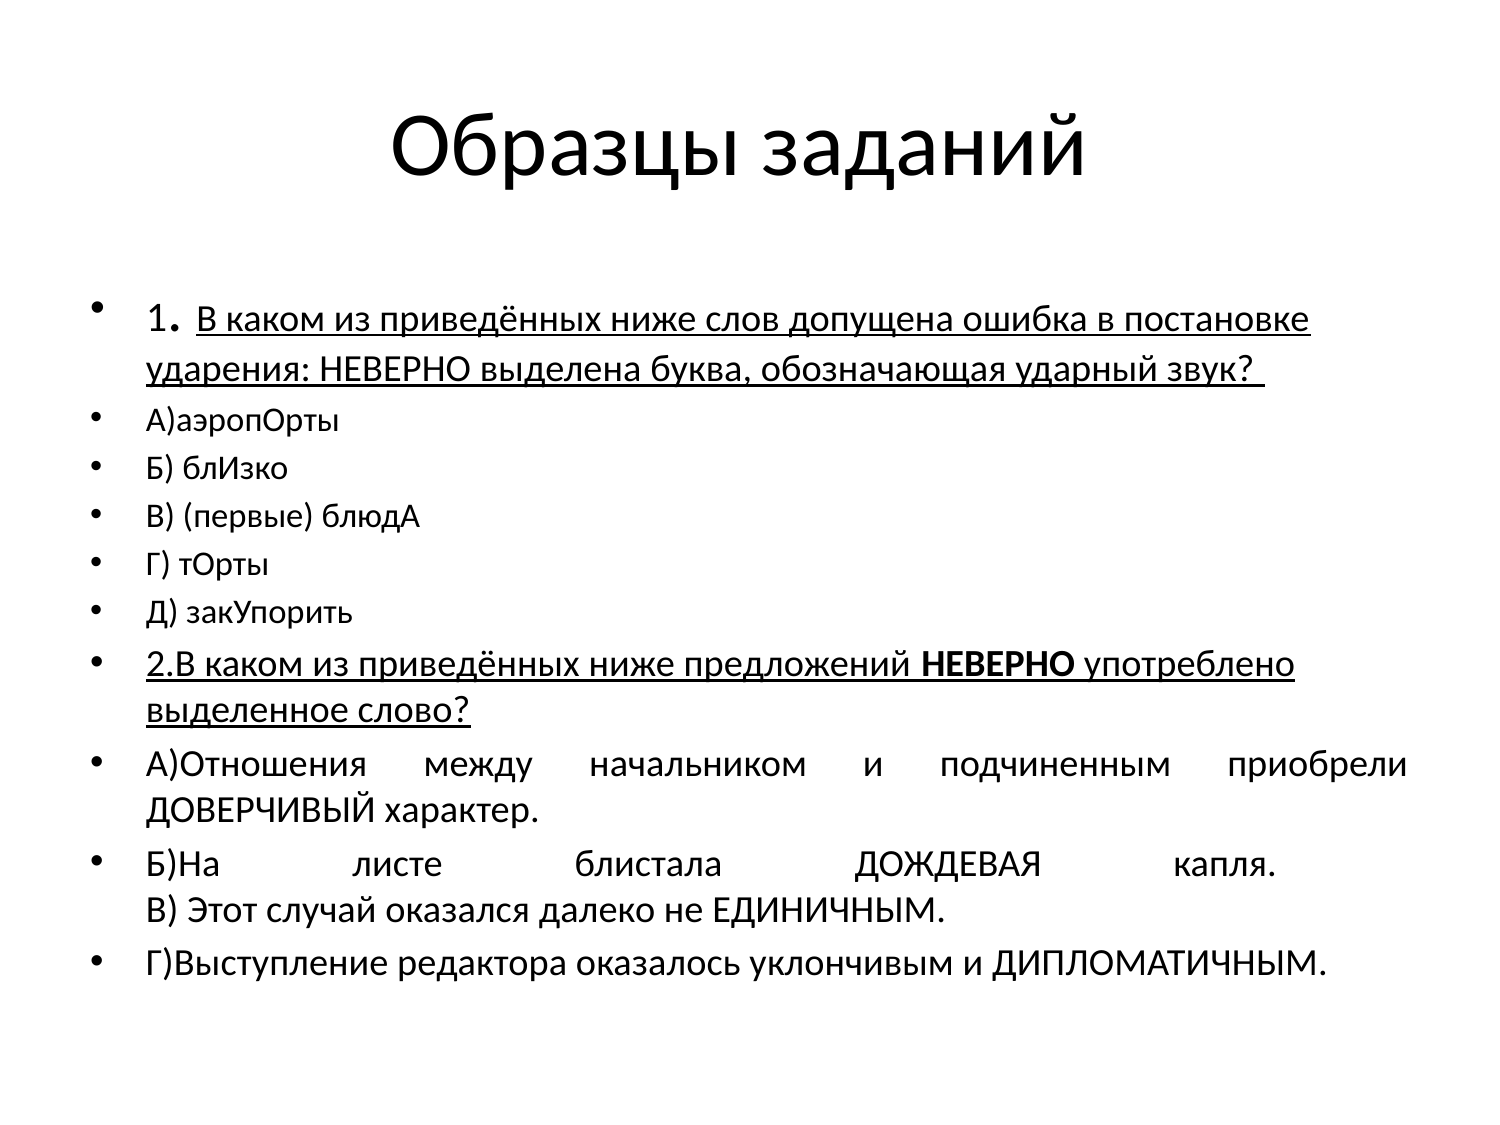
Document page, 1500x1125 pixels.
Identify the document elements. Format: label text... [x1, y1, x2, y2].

title Образцы заданий [75, 45, 1425, 233]
list 1. В каком из приведённых ниже слов допущена ошибка в постановке ударения: НЕВЕРНО выделена буква, обозначающая ударный звук? А)аэропОрты Б) блИзко В) (первые) блюдА Г) тОрты Д) закУпорить 2.В каком из приведённых ниже предложений НЕВЕРНО употреблено выделенное слово? А)Отношения между начальником и подчиненным приобрели ДОВЕРЧИВЫЙ характер. Б)На листе блистала ДОЖДЕВАЯ капля. В) Этот случай оказался далеко не ЕДИНИЧНЫМ. Г)Выступление редактора оказалось уклончивым и ДИПЛОМАТИЧНЫМ. [75, 262, 1425, 1005]
